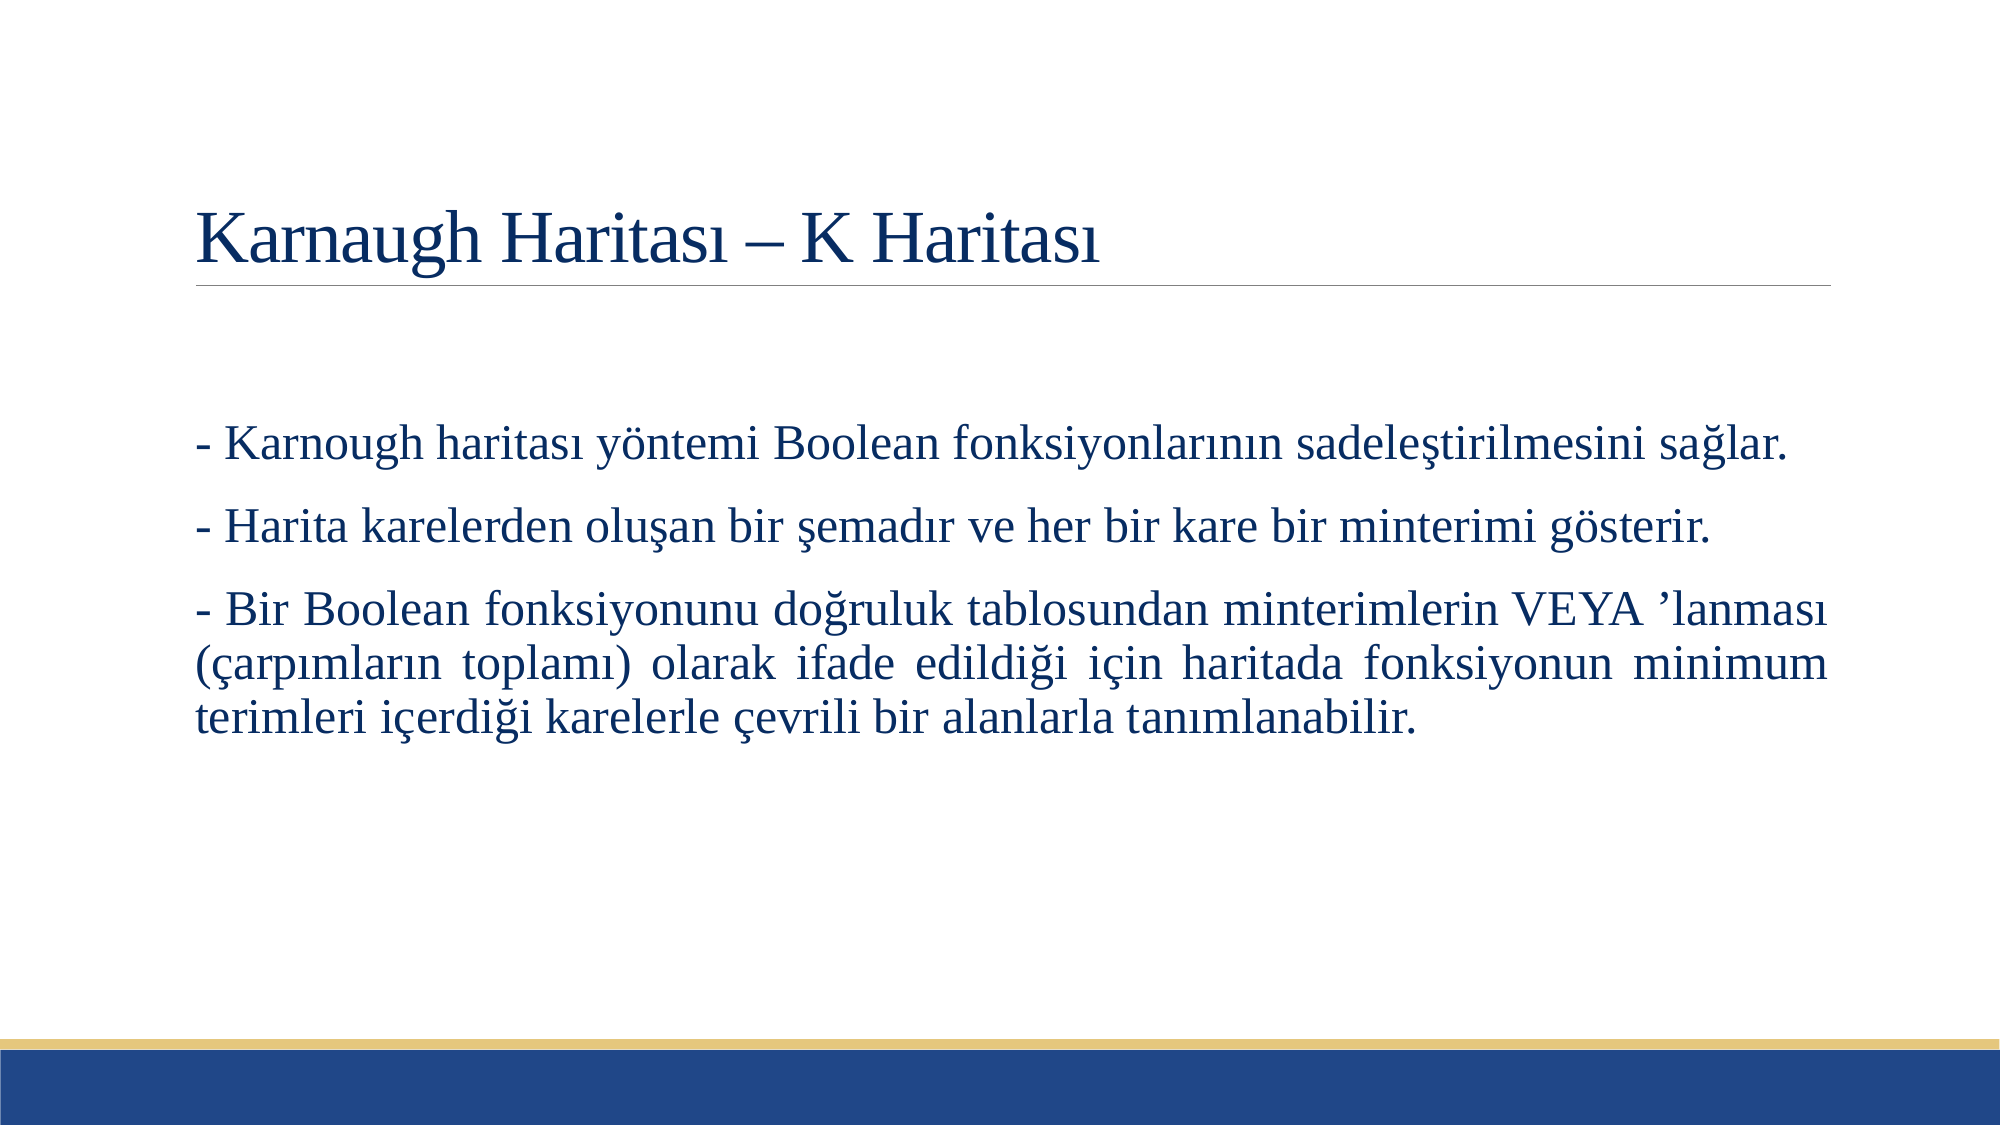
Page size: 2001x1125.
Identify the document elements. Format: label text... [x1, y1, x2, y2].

list - Karnough haritası yöntemi Boolean fonksiyonlarının sadeleştirilmesini sağlar. - Harita karelerden oluşan bir şemadır ve her bir kare bir minterimi gösterir. - Bir Boolean fonksiyonunu doğruluk tablosundan minterimlerin VEYA ’lanması (çarpımların toplamı) olarak ifade edildiği için haritada fonksiyonun minimum terimleri içerdiği karelerle çevrili bir alanlarla tanımlanabilir. [180, 408, 1830, 793]
title Karnaugh Haritası – K Haritası [180, 47, 1830, 285]
